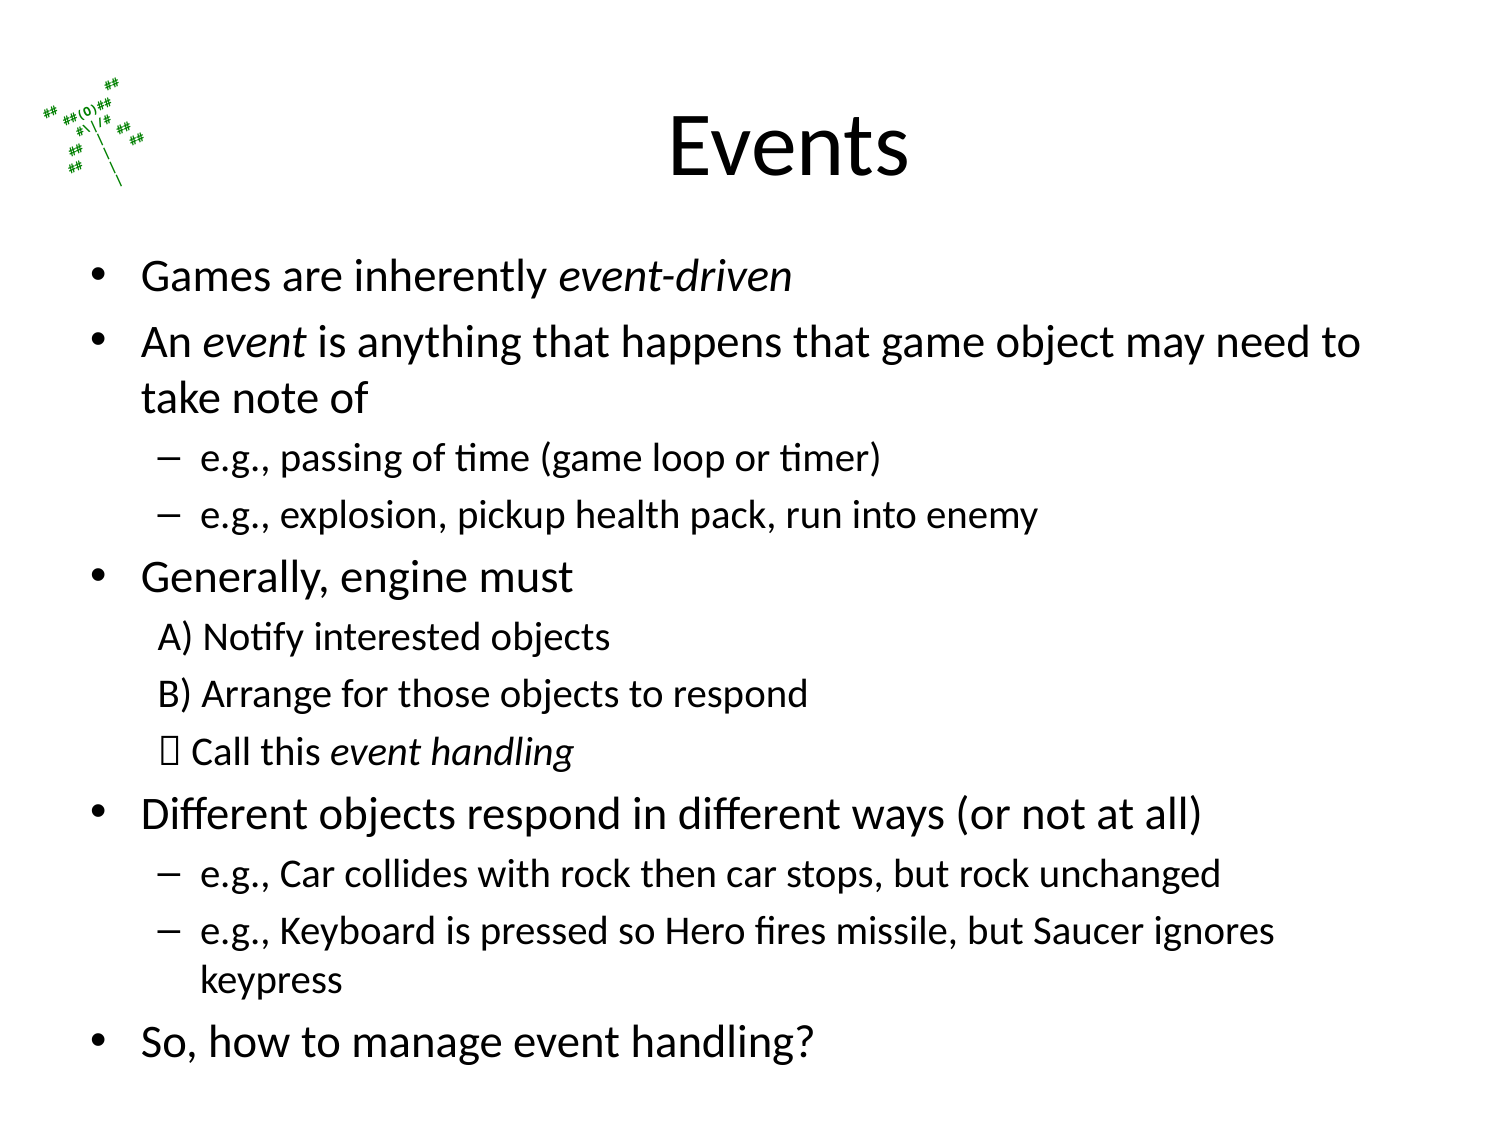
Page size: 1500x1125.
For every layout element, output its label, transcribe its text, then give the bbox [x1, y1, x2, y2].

title Events [153, 45, 1425, 233]
list Games are inherently event-driven An event is anything that happens that game object may need to take note of e.g., passing of time (game loop or timer) e.g., explosion, pickup health pack, run into enemy Generally, engine must A) Notify interested objects B) Arrange for those objects to respond  Call this event handling Different objects respond in different ways (or not at all) e.g., Car collides with rock then car stops, but rock unchanged e.g., Keyboard is pressed so Hero fires missile, but Saucer ignores keypress So, how to manage event handling? [75, 237, 1438, 1075]
